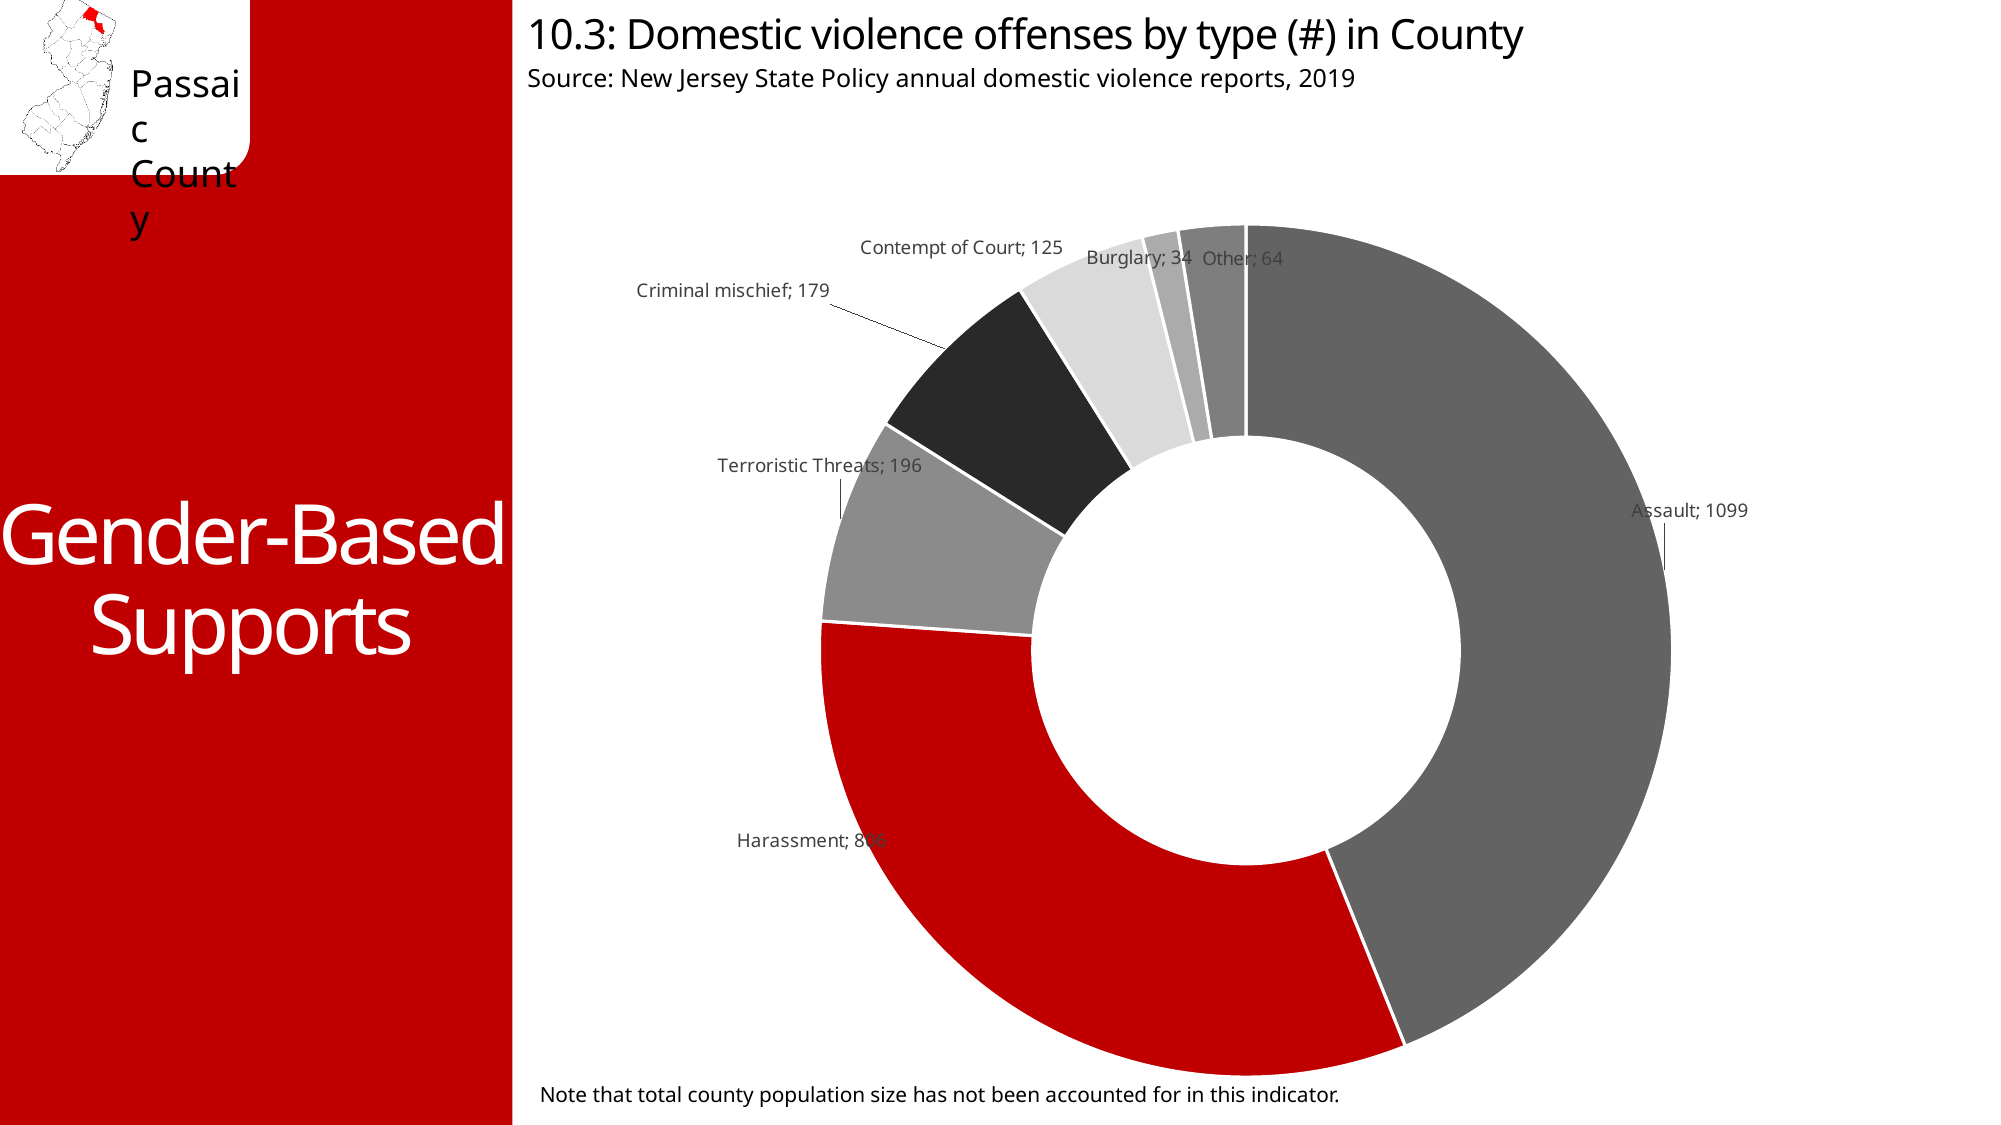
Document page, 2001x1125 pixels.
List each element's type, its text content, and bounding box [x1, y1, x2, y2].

chart [545, 205, 1955, 1096]
text_box Source: New Jersey State Policy annual domestic violence reports, 2019 [512, 55, 1891, 101]
text_box 10.3: Domestic violence offenses by type (#) in County [512, 0, 1992, 65]
text_box Gender-Based Supports [0, 133, 546, 1033]
text_box Note that total county population size has not been accounted for in this indicator. [525, 1074, 1796, 1114]
picture [22, 0, 116, 133]
